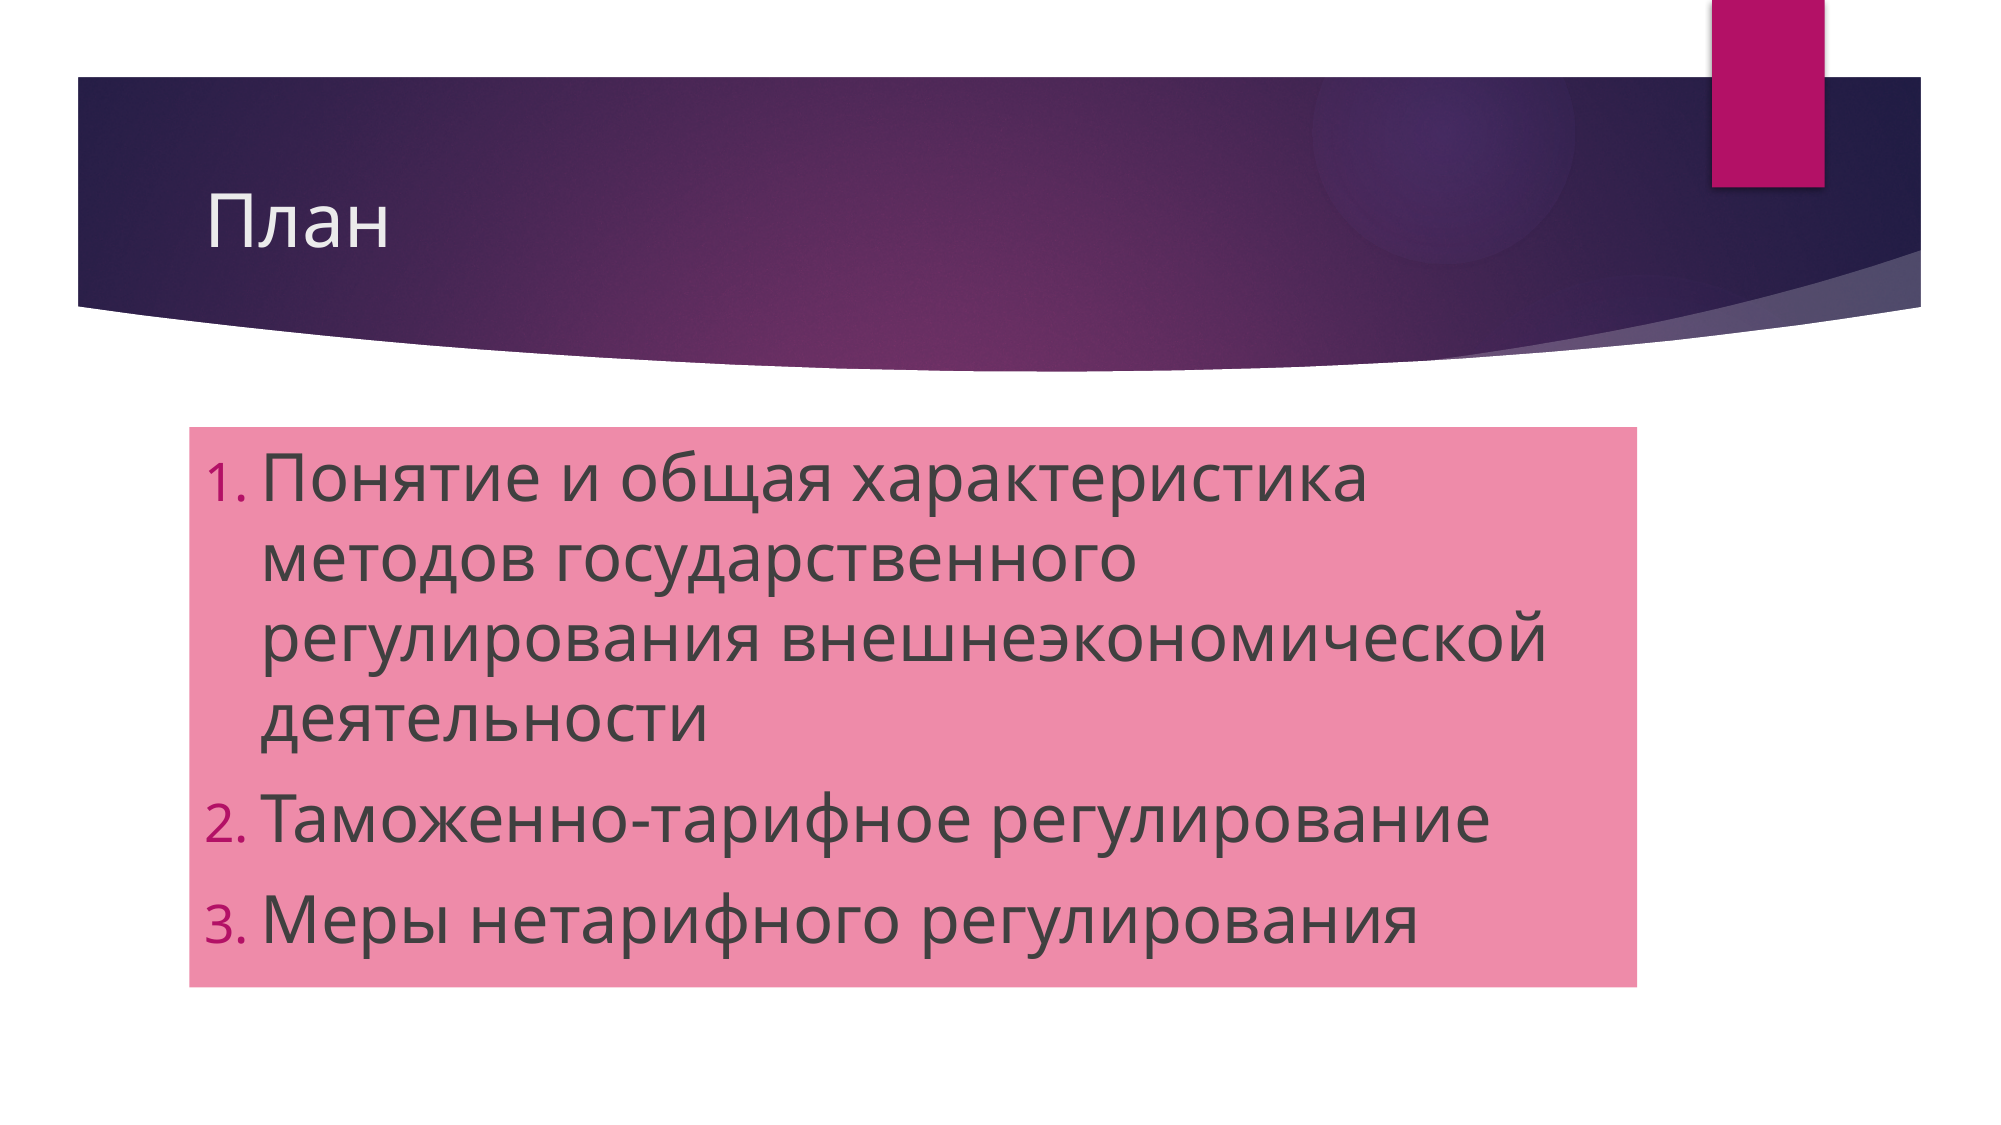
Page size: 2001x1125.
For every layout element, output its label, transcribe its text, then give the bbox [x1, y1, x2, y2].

list Понятие и общая характеристика методов государственного регулирования внешнеэкономической деятельности Таможенно-тарифное регулирование Меры нетарифного регулирования [189, 427, 1638, 988]
title План [189, 159, 1627, 276]
